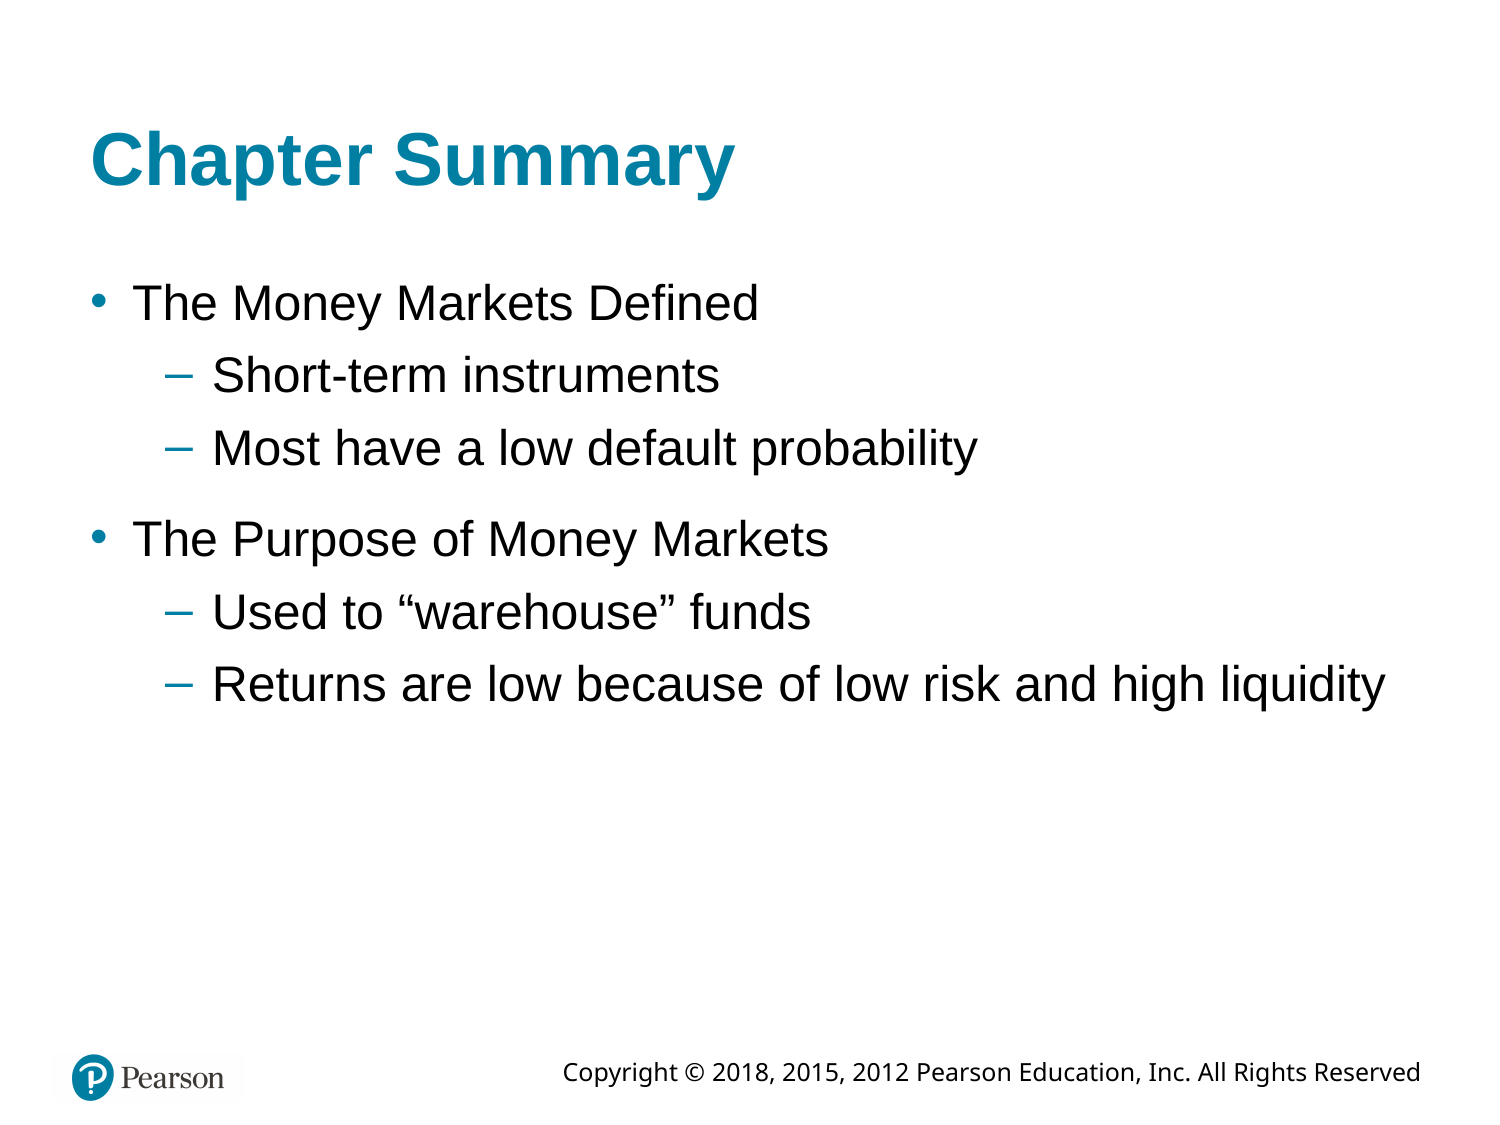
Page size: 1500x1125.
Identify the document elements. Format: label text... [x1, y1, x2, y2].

title Chapter Summary [75, 35, 1425, 216]
list The Money Markets Defined Short-term instruments Most have a low default probability The Purpose of Money Markets Used to “warehouse” funds Returns are low because of low risk and high liquidity [75, 255, 1425, 1008]
picture [51, 1053, 245, 1102]
